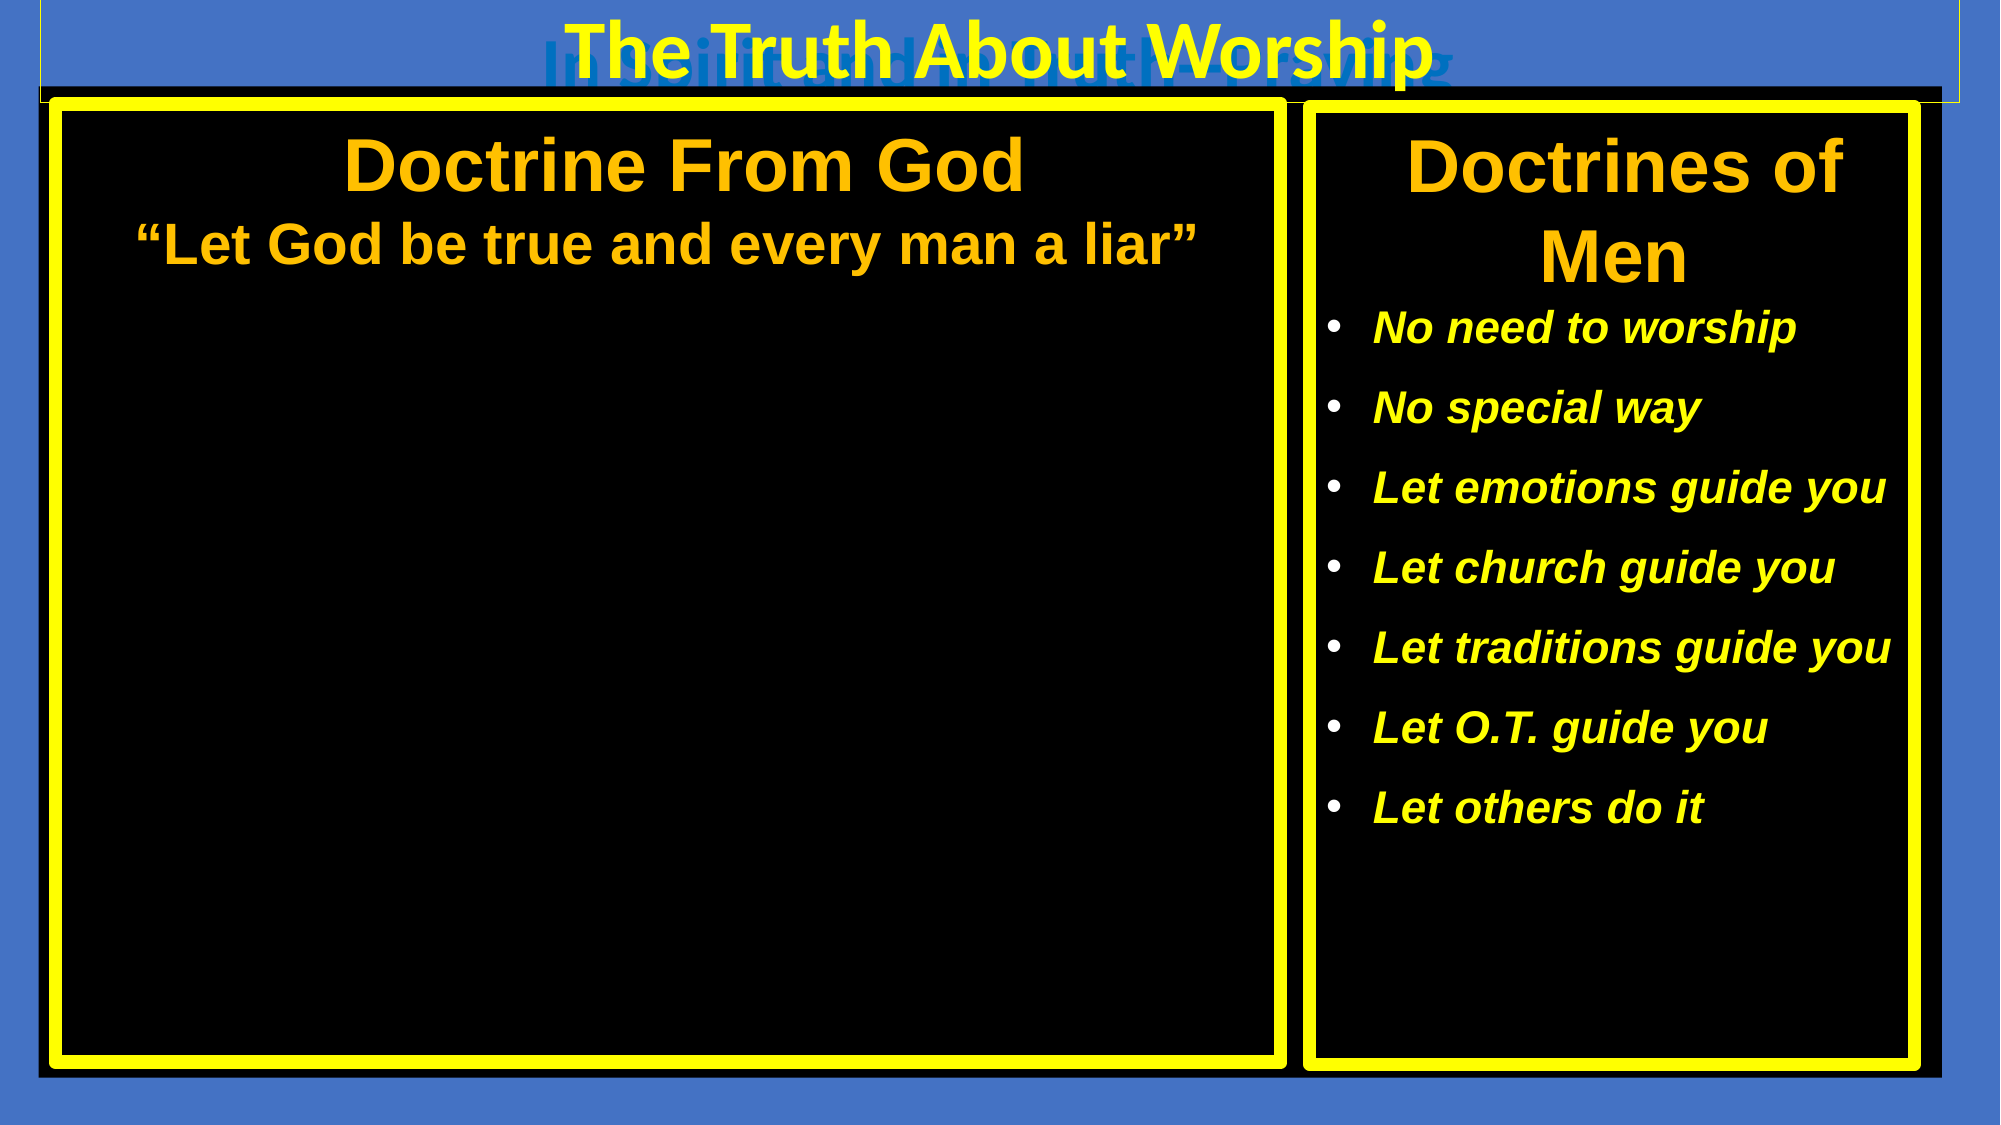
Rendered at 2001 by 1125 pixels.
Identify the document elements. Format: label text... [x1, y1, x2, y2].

text_box [1308, 105, 1916, 1067]
text_box Doctrine From God “Let God be true and every man a liar” [38, 86, 1942, 1078]
text_box The Truth About Worship [40, 0, 1960, 103]
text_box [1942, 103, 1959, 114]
text_box Doctrines of Men No need to worship No special way Let emotions guide you Let church guide you Let traditions guide you Let O.T. guide you Let others do it [1311, 110, 1918, 841]
text_box [54, 101, 1283, 1063]
